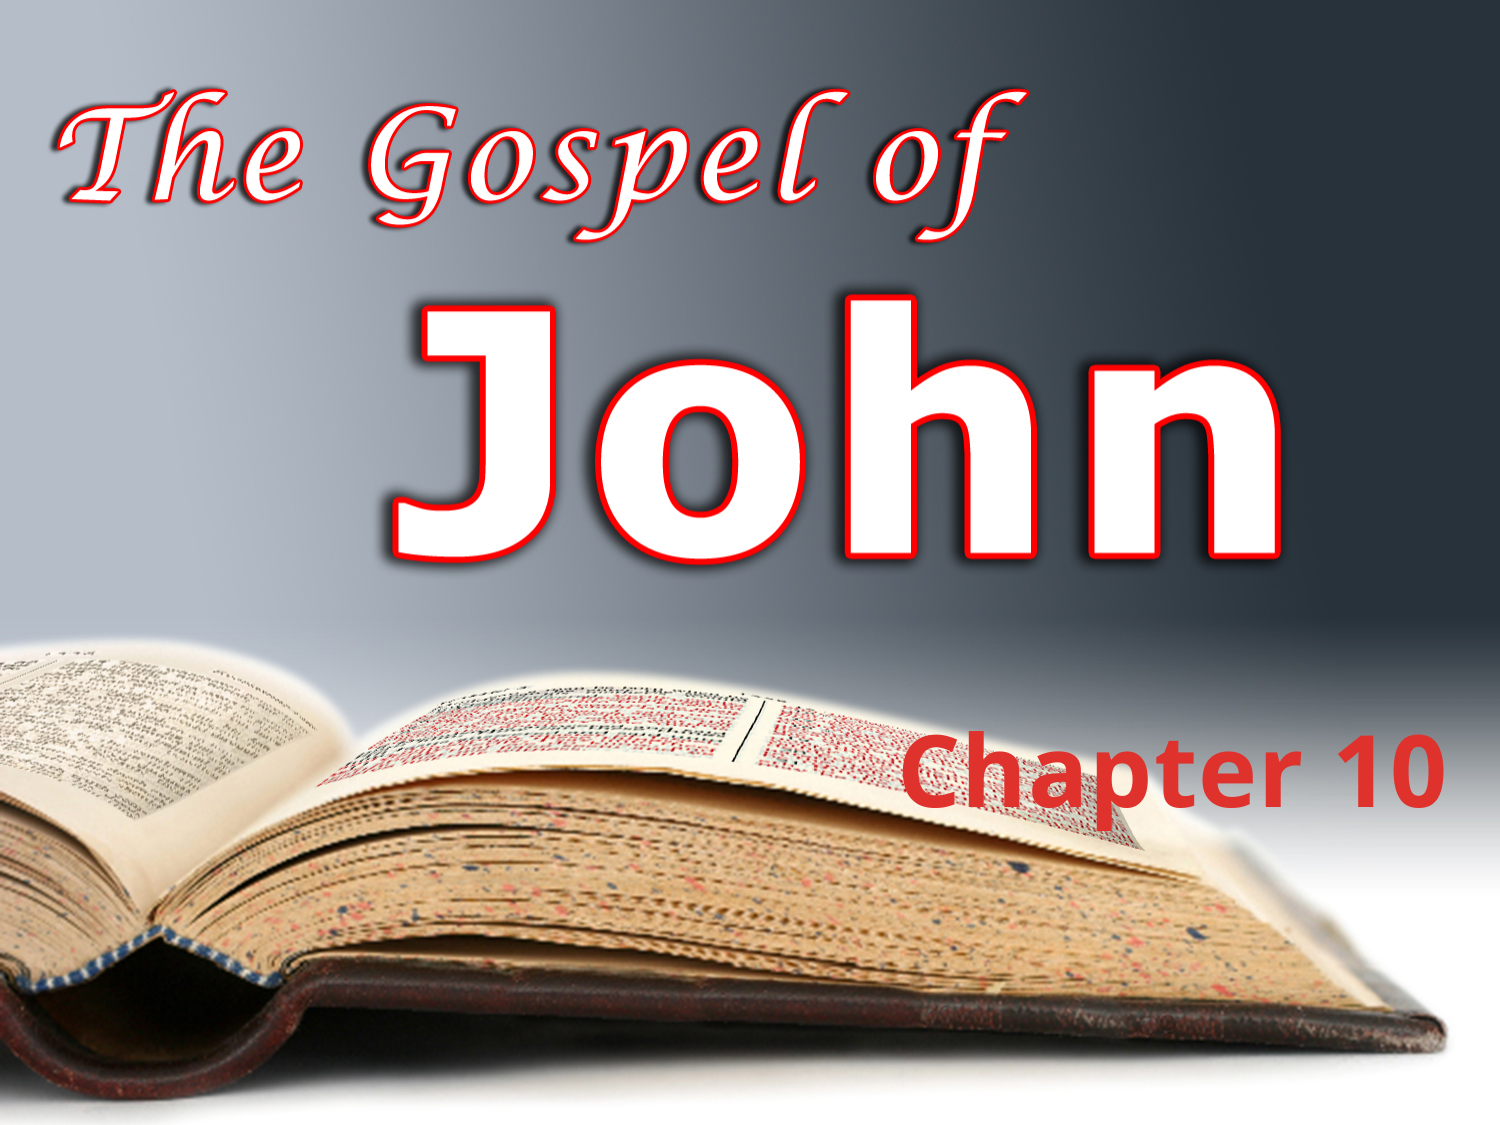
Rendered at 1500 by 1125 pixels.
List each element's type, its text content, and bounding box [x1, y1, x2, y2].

text_box Chapter 10 [881, 699, 1464, 835]
picture [0, 0, 1500, 1125]
